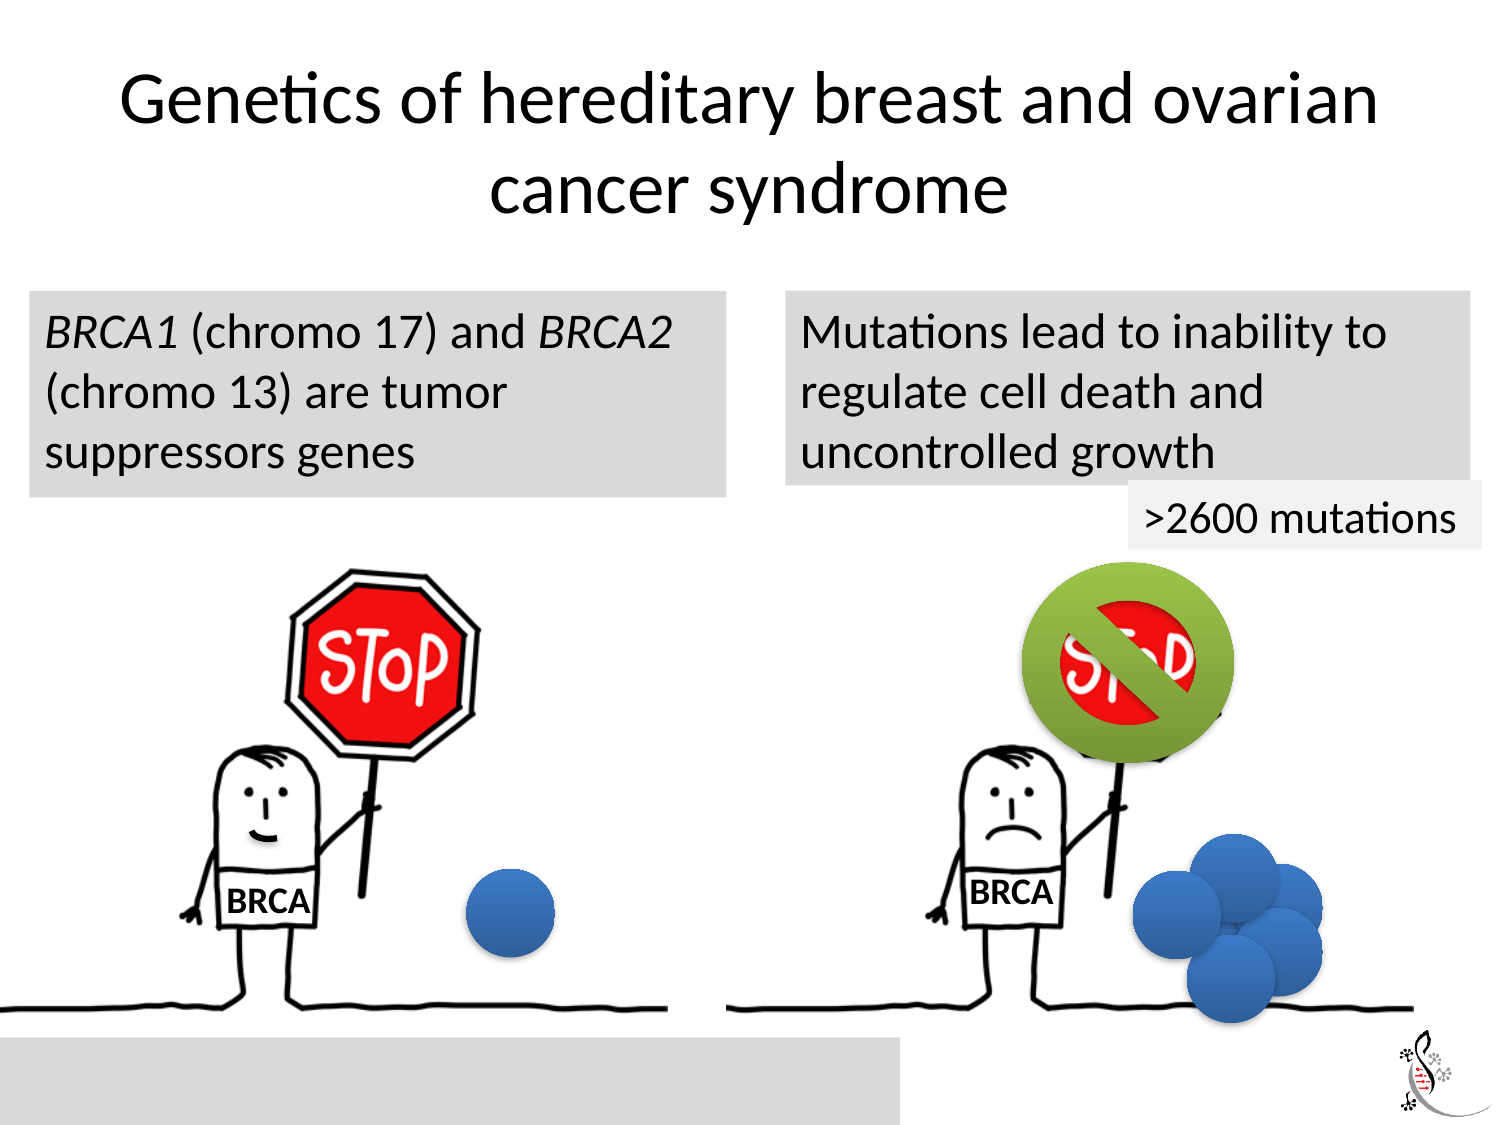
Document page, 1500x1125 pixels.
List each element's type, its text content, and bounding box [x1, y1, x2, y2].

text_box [726, 562, 1414, 1036]
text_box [0, 562, 668, 1036]
title Genetics of hereditary breast and ovarian cancer syndrome [75, 45, 1425, 233]
list BRCA1 (chromo 17) and BRCA2 (chromo 13) are tumor suppressors genes [29, 290, 727, 498]
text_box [785, 290, 1483, 551]
picture [1397, 1023, 1495, 1118]
